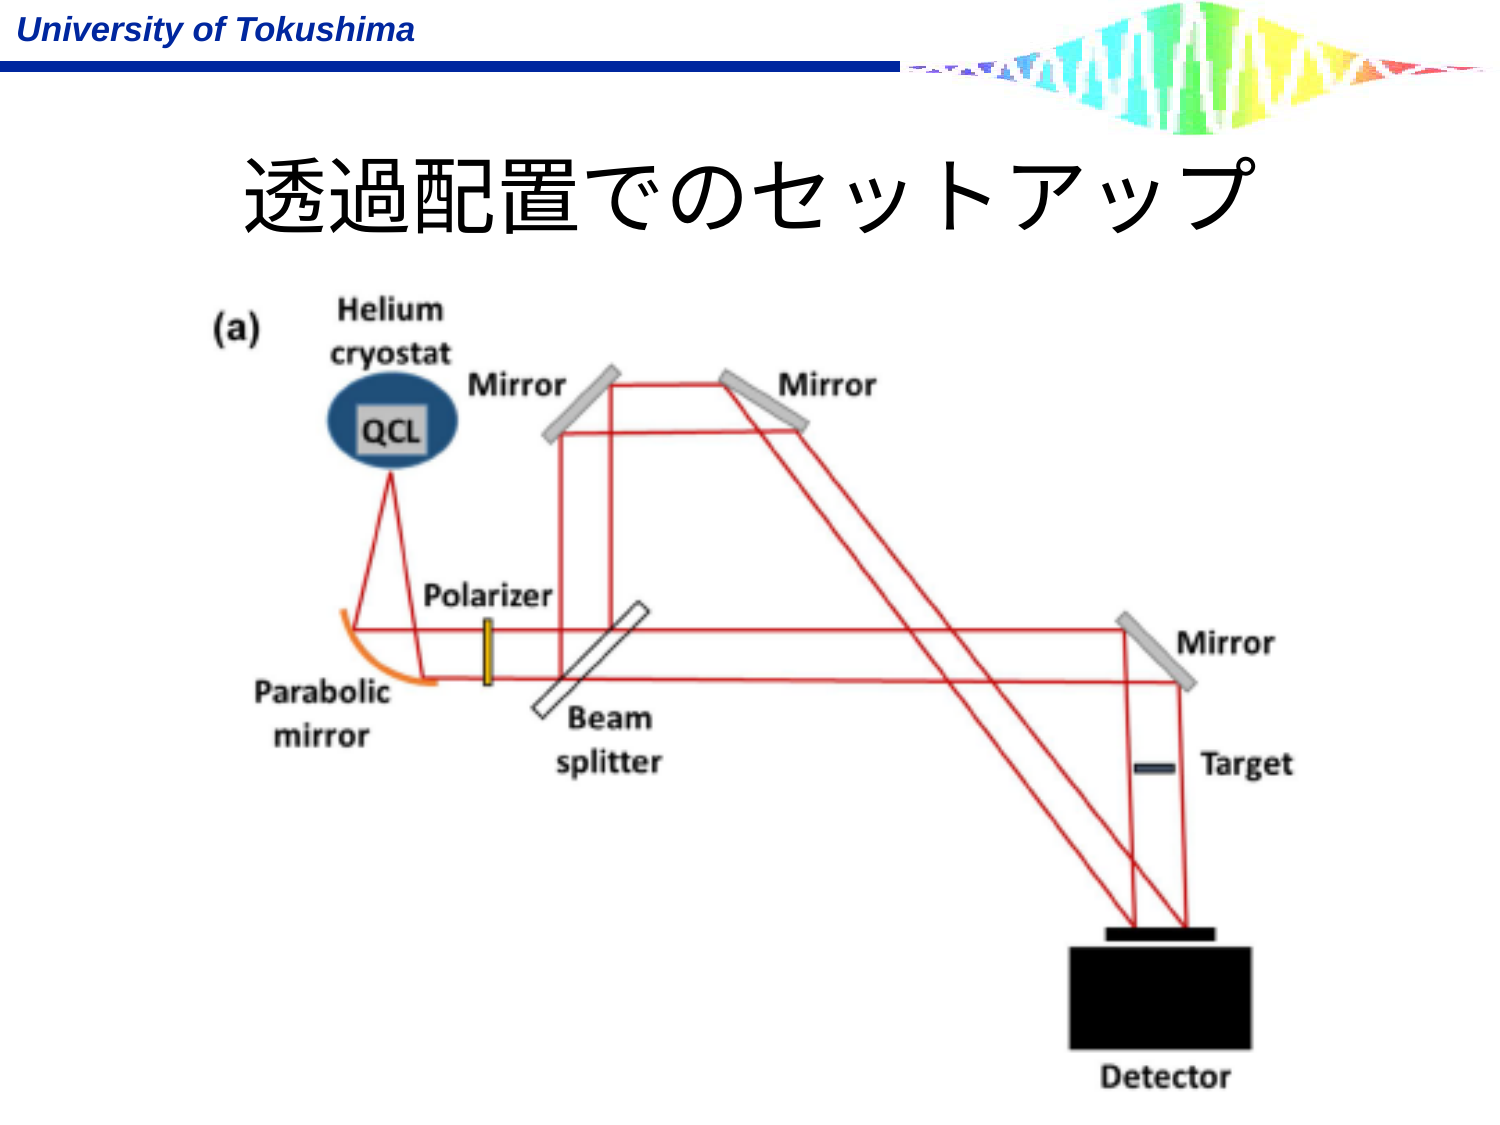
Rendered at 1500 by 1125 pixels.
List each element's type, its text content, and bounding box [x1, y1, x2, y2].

picture [194, 287, 1306, 1105]
title 透過配置でのセットアップ [112, 99, 1388, 288]
picture [900, 0, 1500, 138]
